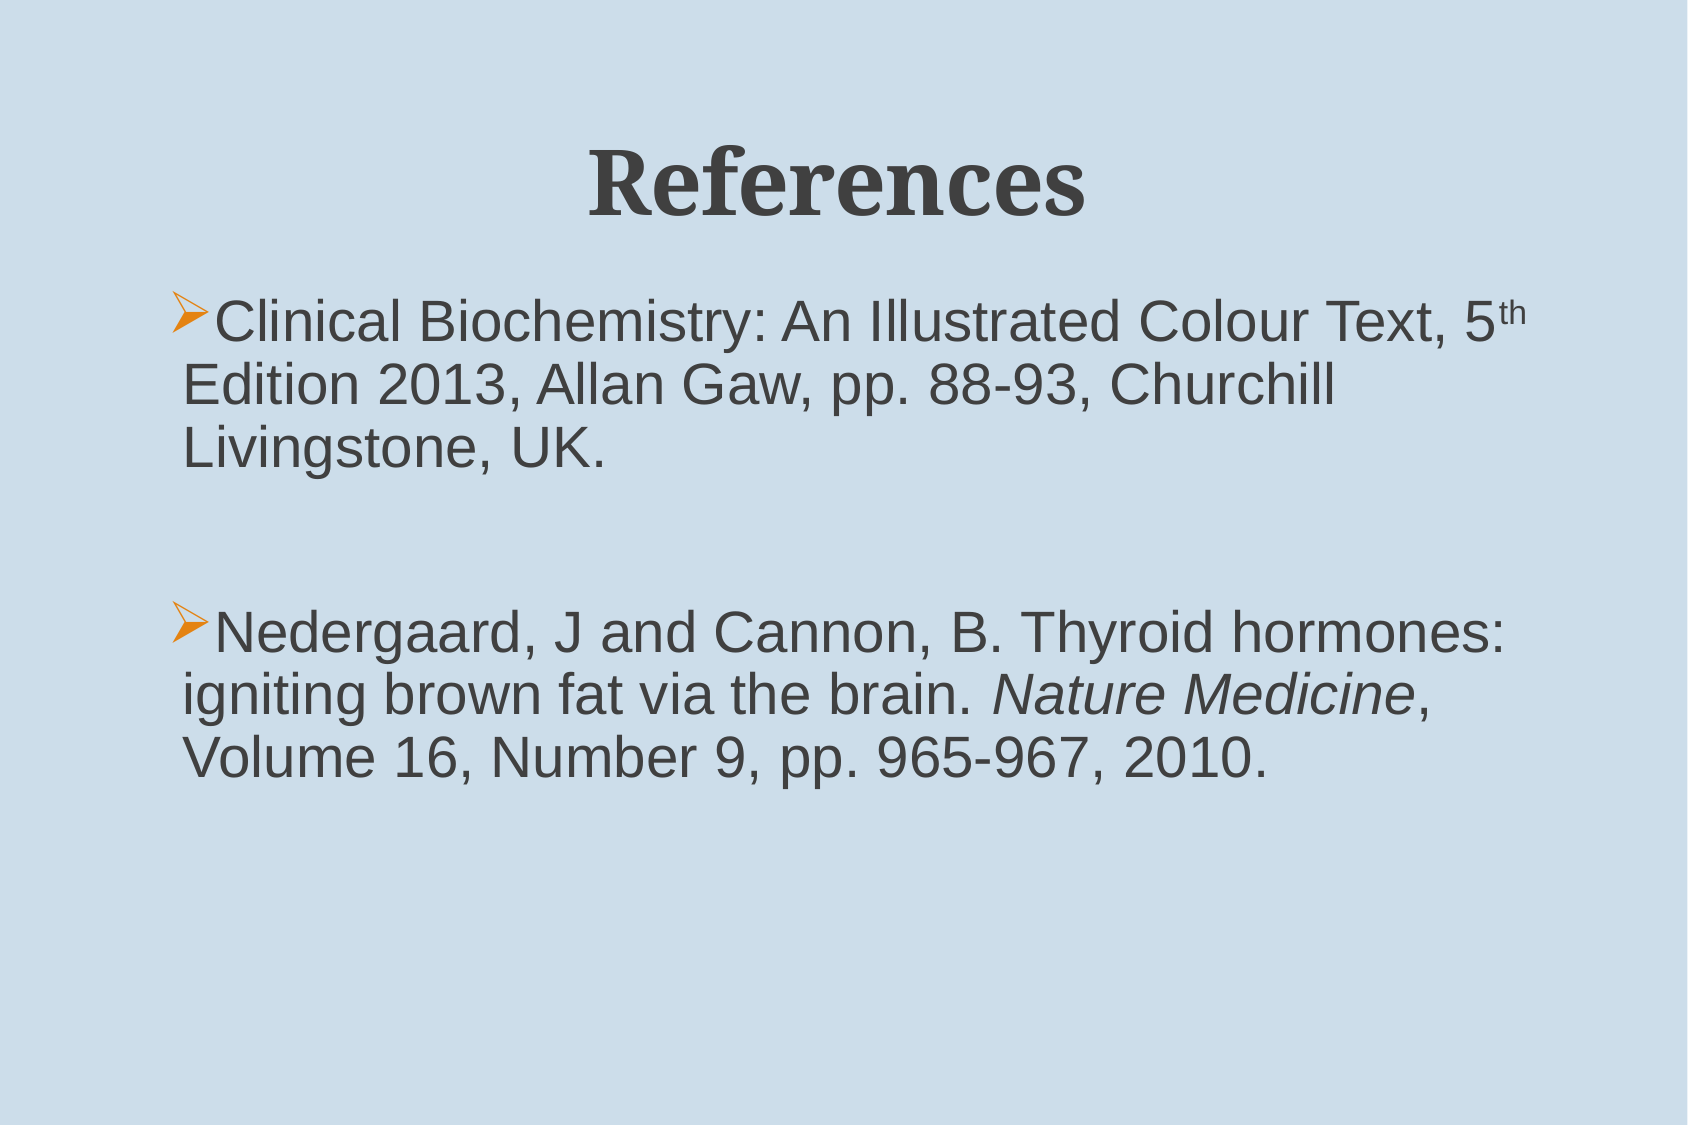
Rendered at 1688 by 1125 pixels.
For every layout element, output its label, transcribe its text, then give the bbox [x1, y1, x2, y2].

title References [141, 133, 1534, 242]
list Clinical Biochemistry: An Illustrated Colour Text, 5th Edition 2013, Allan Gaw, pp. 88-93, Churchill Livingstone, UK. Nedergaard, J and Cannon, B. Thyroid hormones: igniting brown fat via the brain. Nature Medicine, Volume 16, Number 9, pp. 965-967, 2010. [167, 284, 1548, 1027]
